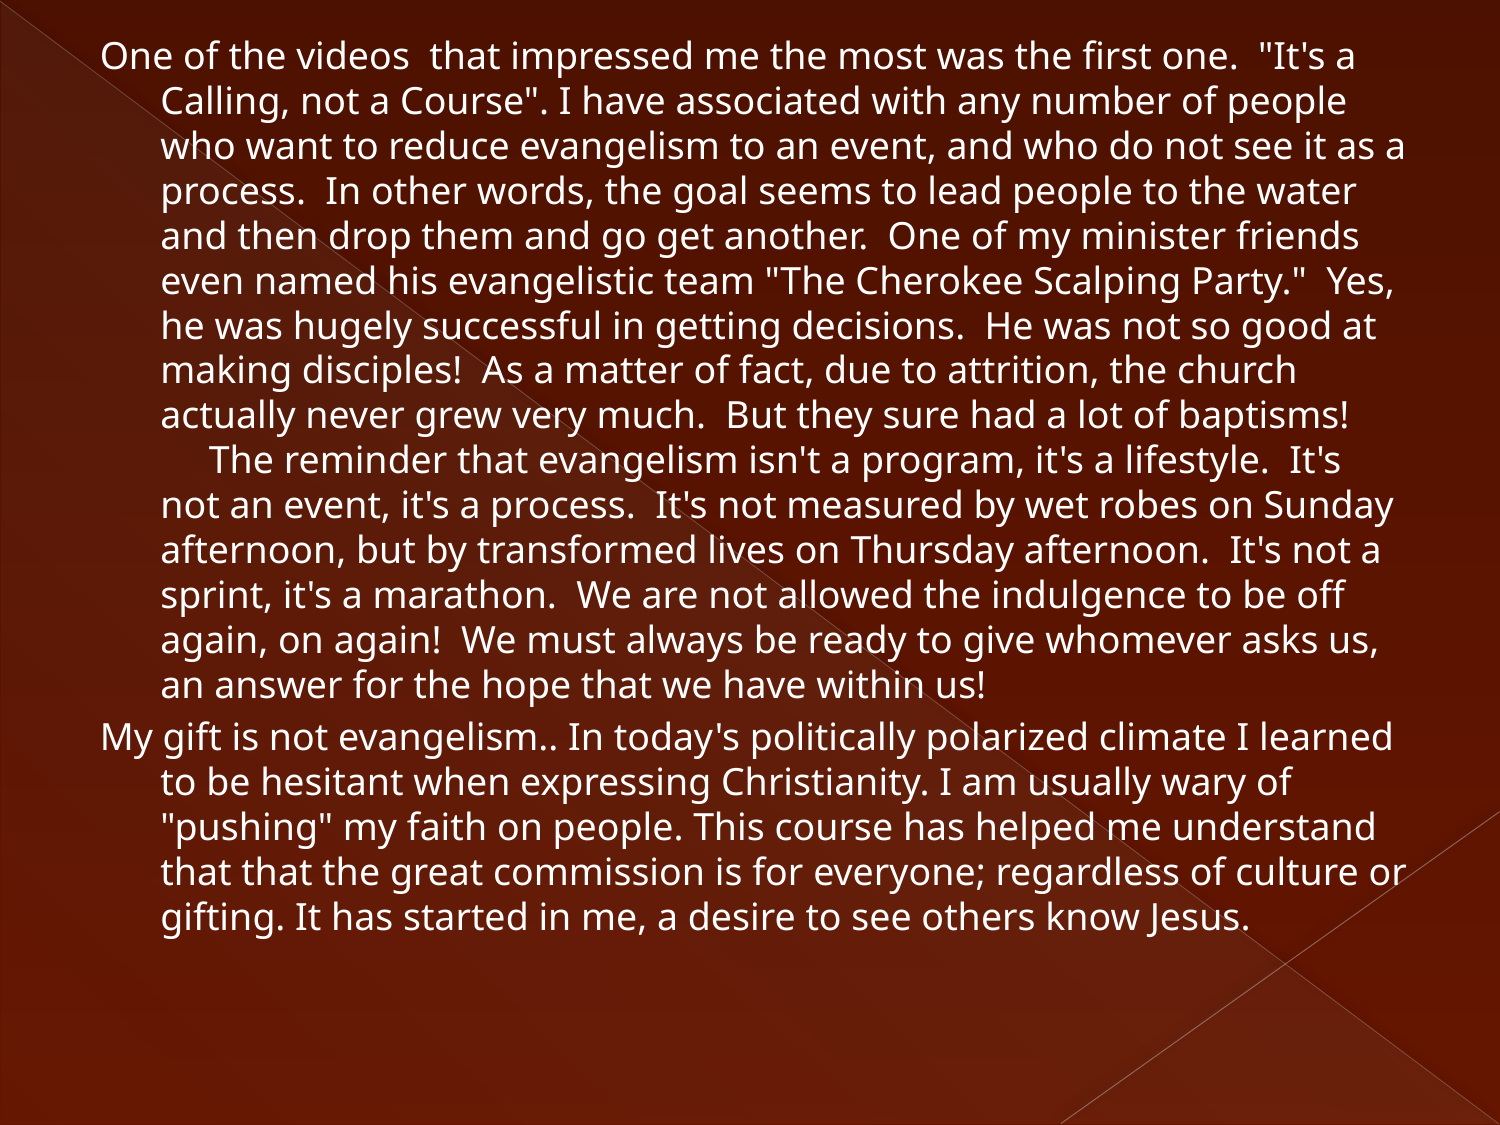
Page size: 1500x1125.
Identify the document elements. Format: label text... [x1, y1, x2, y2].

list One of the videos that impressed me the most was the first one. "It's a Calling, not a Course". I have associated with any number of people who want to reduce evangelism to an event, and who do not see it as a process. In other words, the goal seems to lead people to the water and then drop them and go get another. One of my minister friends even named his evangelistic team "The Cherokee Scalping Party." Yes, he was hugely successful in getting decisions. He was not so good at making disciples! As a matter of fact, due to attrition, the church actually never grew very much. But they sure had a lot of baptisms! The reminder that evangelism isn't a program, it's a lifestyle. It's not an event, it's a process. It's not measured by wet robes on Sunday afternoon, but by transformed lives on Thursday afternoon. It's not a sprint, it's a marathon. We are not allowed the indulgence to be off again, on again! We must always be ready to give whomever asks us, an answer for the hope that we have within us! My gift is not evangelism.. In today's politically polarized climate I learned to be hesitant when expressing Christianity. I am usually wary of "pushing" my faith on people. This course has helped me understand that that the great commission is for everyone; regardless of culture or gifting. It has started in me, a desire to see others know Jesus. [75, 24, 1425, 1059]
